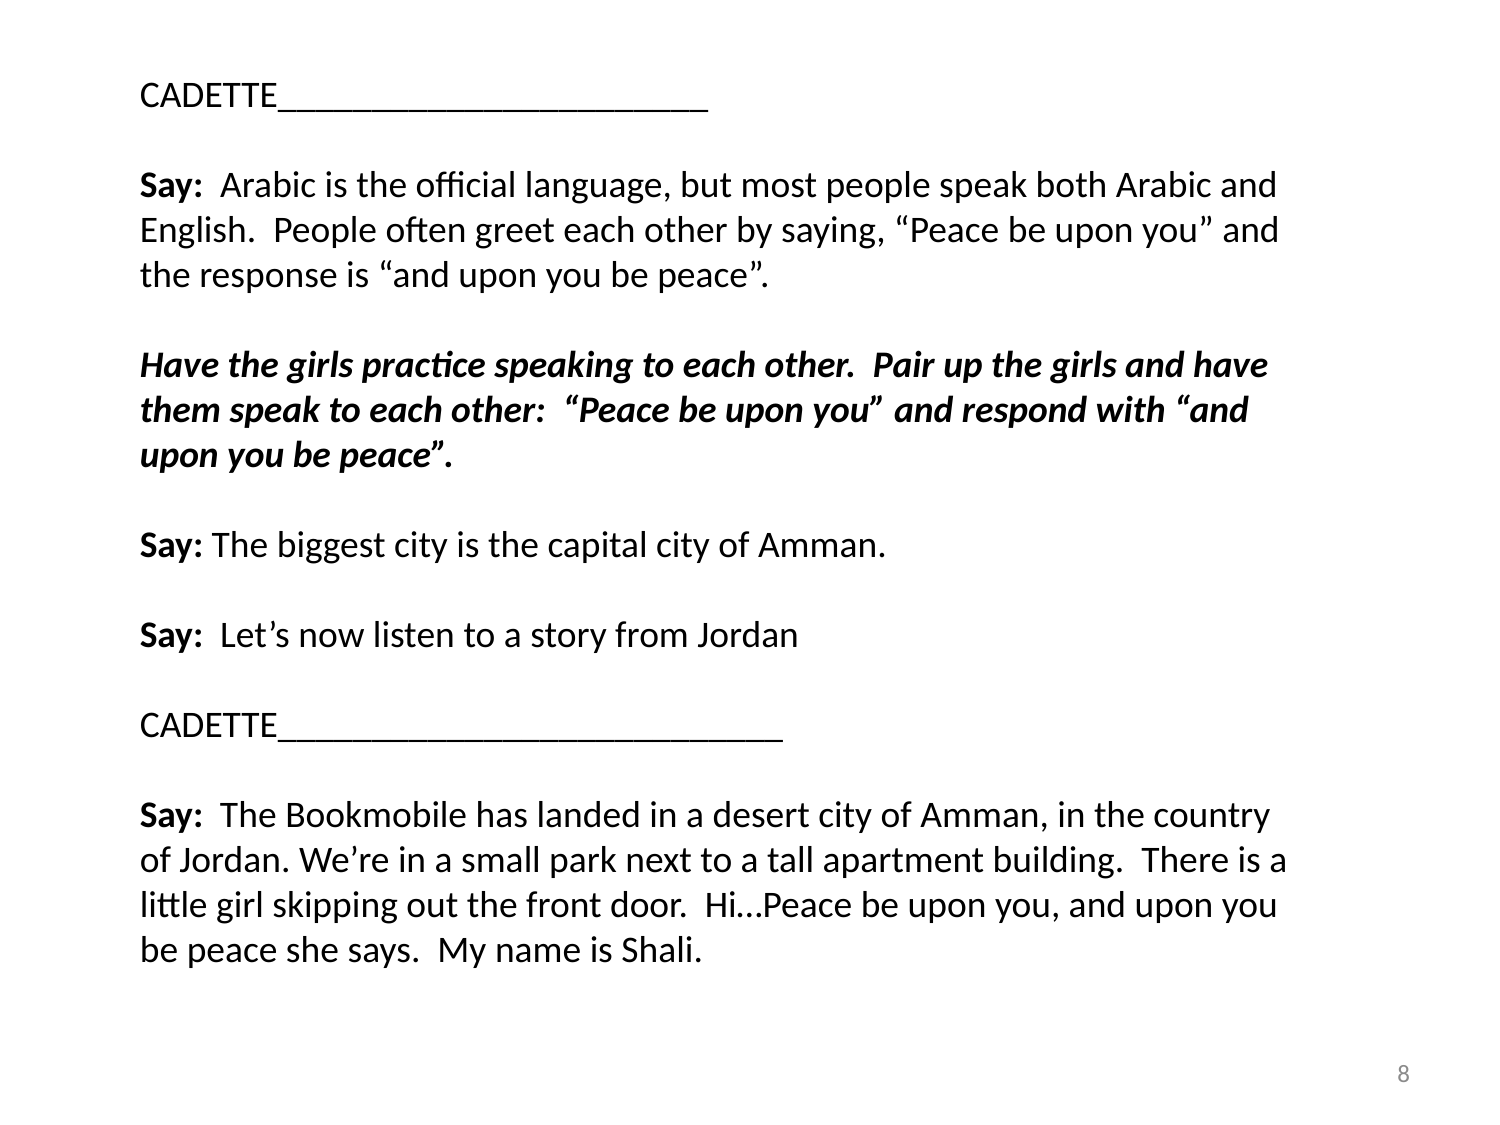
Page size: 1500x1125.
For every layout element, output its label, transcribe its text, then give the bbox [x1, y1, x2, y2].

text_box CADETTE_______________________ Say: Arabic is the official language, but most people speak both Arabic and English. People often greet each other by saying, “Peace be upon you” and the response is “and upon you be peace”. Have the girls practice speaking to each other. Pair up the girls and have them speak to each other: “Peace be upon you” and respond with “and upon you be peace”. Say: The biggest city is the capital city of Amman. Say: Let’s now listen to a story from Jordan CADETTE___________________________ Say: The Bookmobile has landed in a desert city of Amman, in the country of Jordan. We’re in a small park next to a tall apartment building. There is a little girl skipping out the front door. Hi…Peace be upon you, and upon you be peace she says. My name is Shali. [124, 62, 1325, 1023]
slide_number 8 [1074, 1042, 1425, 1103]
